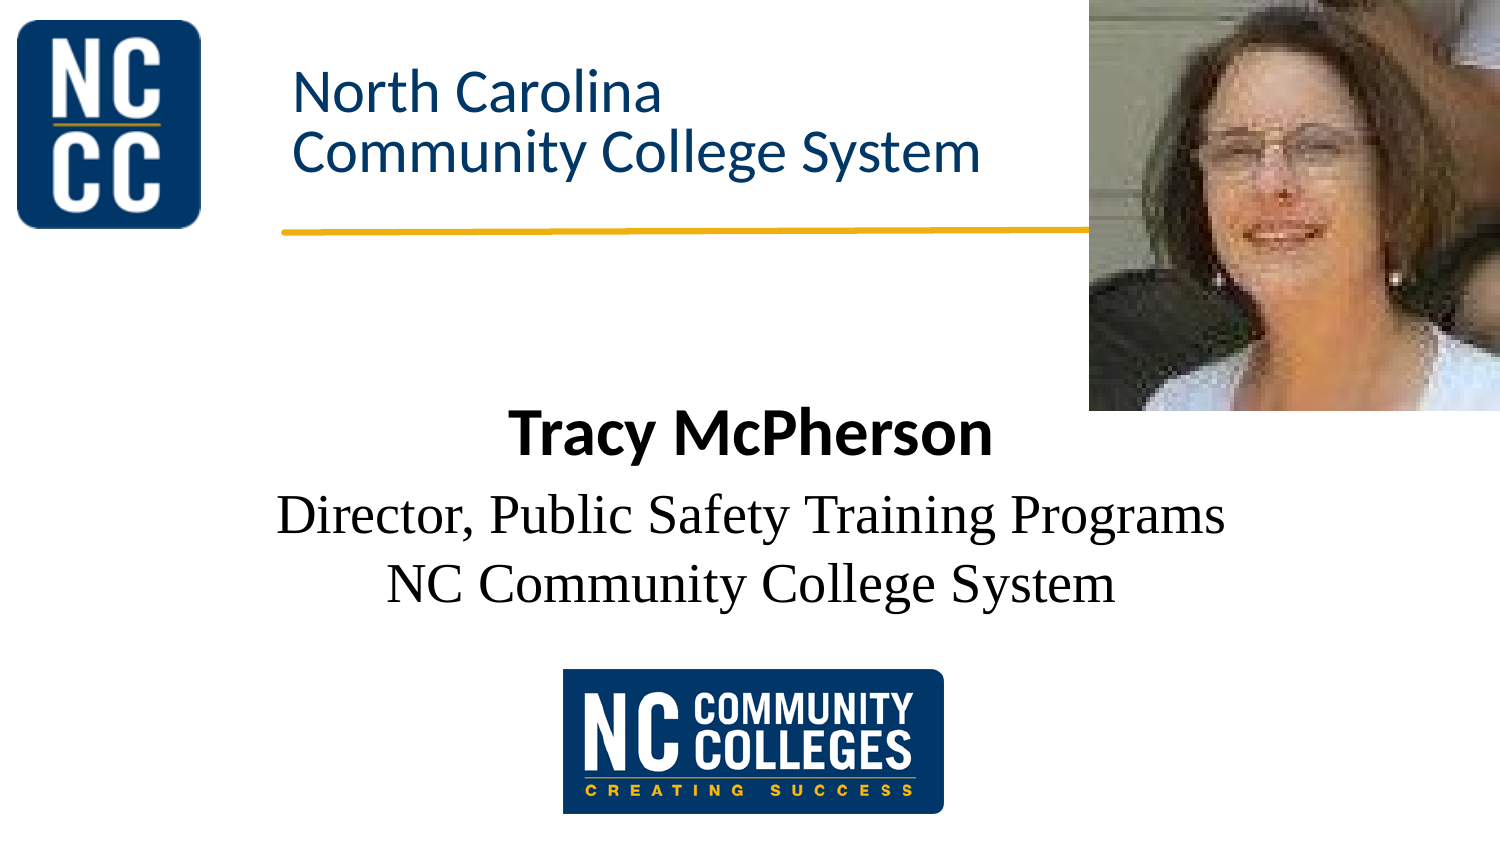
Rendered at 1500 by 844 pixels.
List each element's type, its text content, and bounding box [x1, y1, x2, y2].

picture [1089, 0, 1500, 411]
picture [562, 669, 944, 814]
title Tracy McPherson [150, 301, 1354, 477]
picture [17, 20, 201, 229]
subtitle Director, Public Safety Training Programs NC Community College System [150, 477, 1354, 682]
